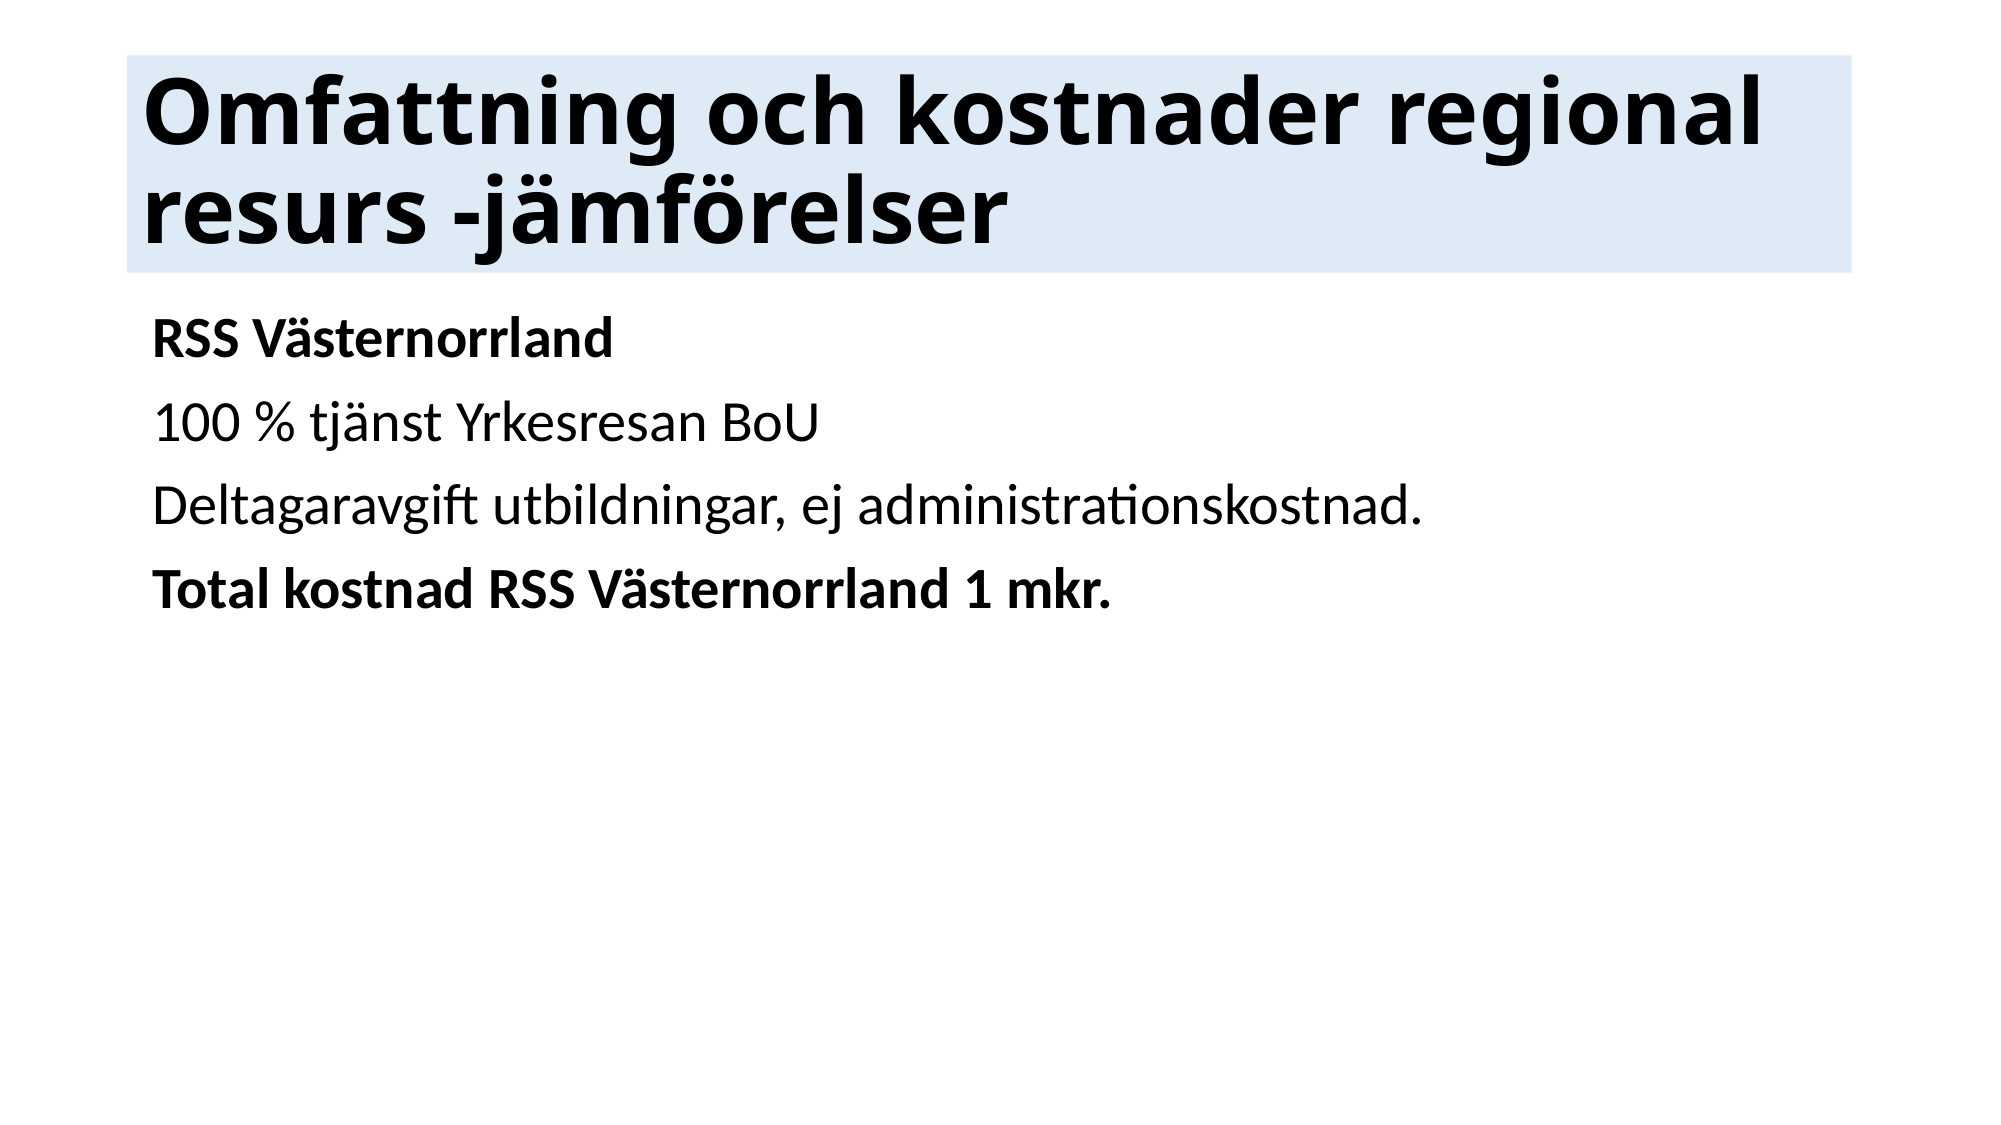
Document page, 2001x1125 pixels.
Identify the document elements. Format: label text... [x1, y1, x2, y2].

title Omfattning och kostnader regional resurs -jämförelser [126, 55, 1852, 273]
list RSS Västernorrland 100 % tjänst Yrkesresan BoU Deltagaravgift utbildningar, ej administrationskostnad. Total kostnad RSS Västernorrland 1 mkr. [137, 299, 1863, 1014]
